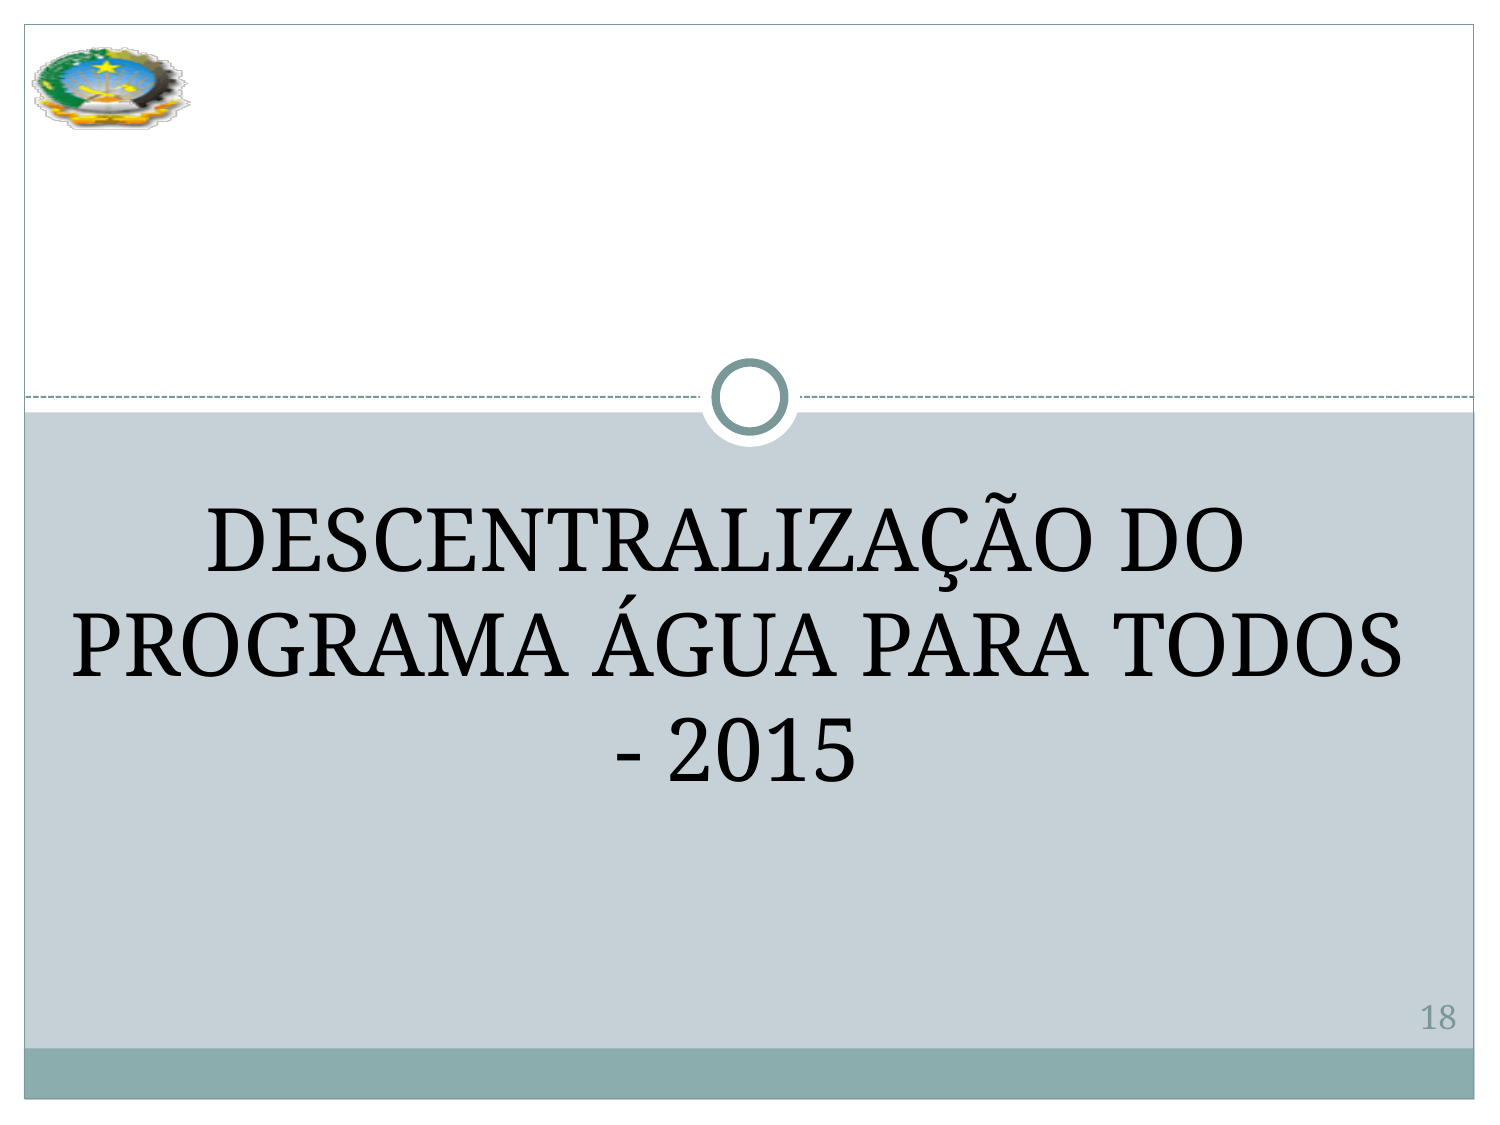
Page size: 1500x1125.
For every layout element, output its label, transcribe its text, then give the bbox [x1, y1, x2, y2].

title DESCENTRALIZAÇÃO DO PROGRAMA ÁGUA PARA TODOS - 2015 [52, 408, 1424, 800]
slide_number 18 [1400, 990, 1477, 1047]
picture [9, 43, 208, 134]
